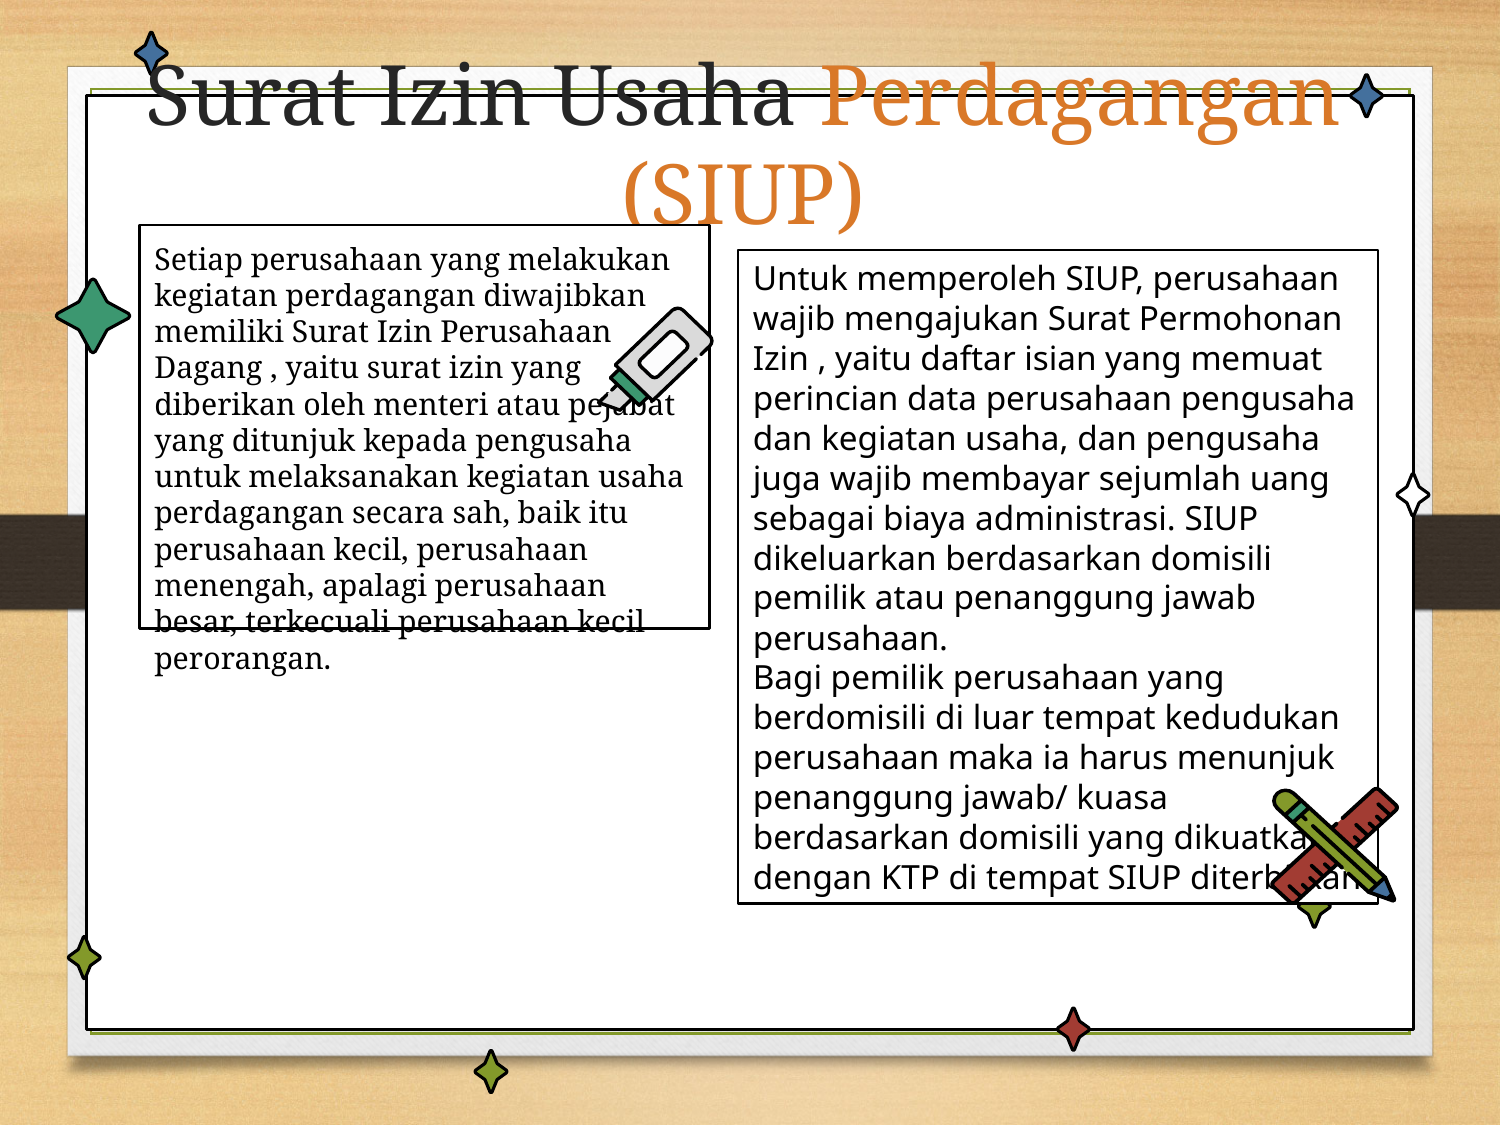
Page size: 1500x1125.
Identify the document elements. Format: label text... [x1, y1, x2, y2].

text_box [1269, 786, 1400, 906]
title Surat Izin Usaha Perdagangan (SIUP) [118, 99, 1369, 184]
subtitle Setiap perusahaan yang melakukan kegiatan perdagangan diwajibkan memiliki Surat Izin Perusahaan Dagang , yaitu surat izin yang diberikan oleh menteri atau pejabat yang ditunjuk kepada pengusaha untuk melaksanakan kegiatan usaha perdagangan secara sah, baik itu perusahaan kecil, perusahaan menengah, apalagi perusahaan besar, terkecuali perusahaan kecil perorangan. [138, 224, 711, 630]
text_box [56, 278, 130, 353]
picture [0, 0, 1500, 1125]
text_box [596, 306, 715, 413]
text_box Untuk memperoleh SIUP, perusahaan wajib mengajukan Surat Permohonan Izin , yaitu daftar isian yang memuat perincian data perusahaan pengusaha dan kegiatan usaha, dan pengusaha juga wajib membayar sejumlah uang sebagai biaya administrasi. SIUP dikeluarkan berdasarkan domisili pemilik atau penanggung jawab perusahaan. Bagi pemilik perusahaan yang berdomisili di luar tempat kedudukan perusahaan maka ia harus menunjuk penanggung jawab/ kuasa berdasarkan domisili yang dikuatkan dengan KTP di tempat SIUP diterbitkan [737, 249, 1379, 905]
